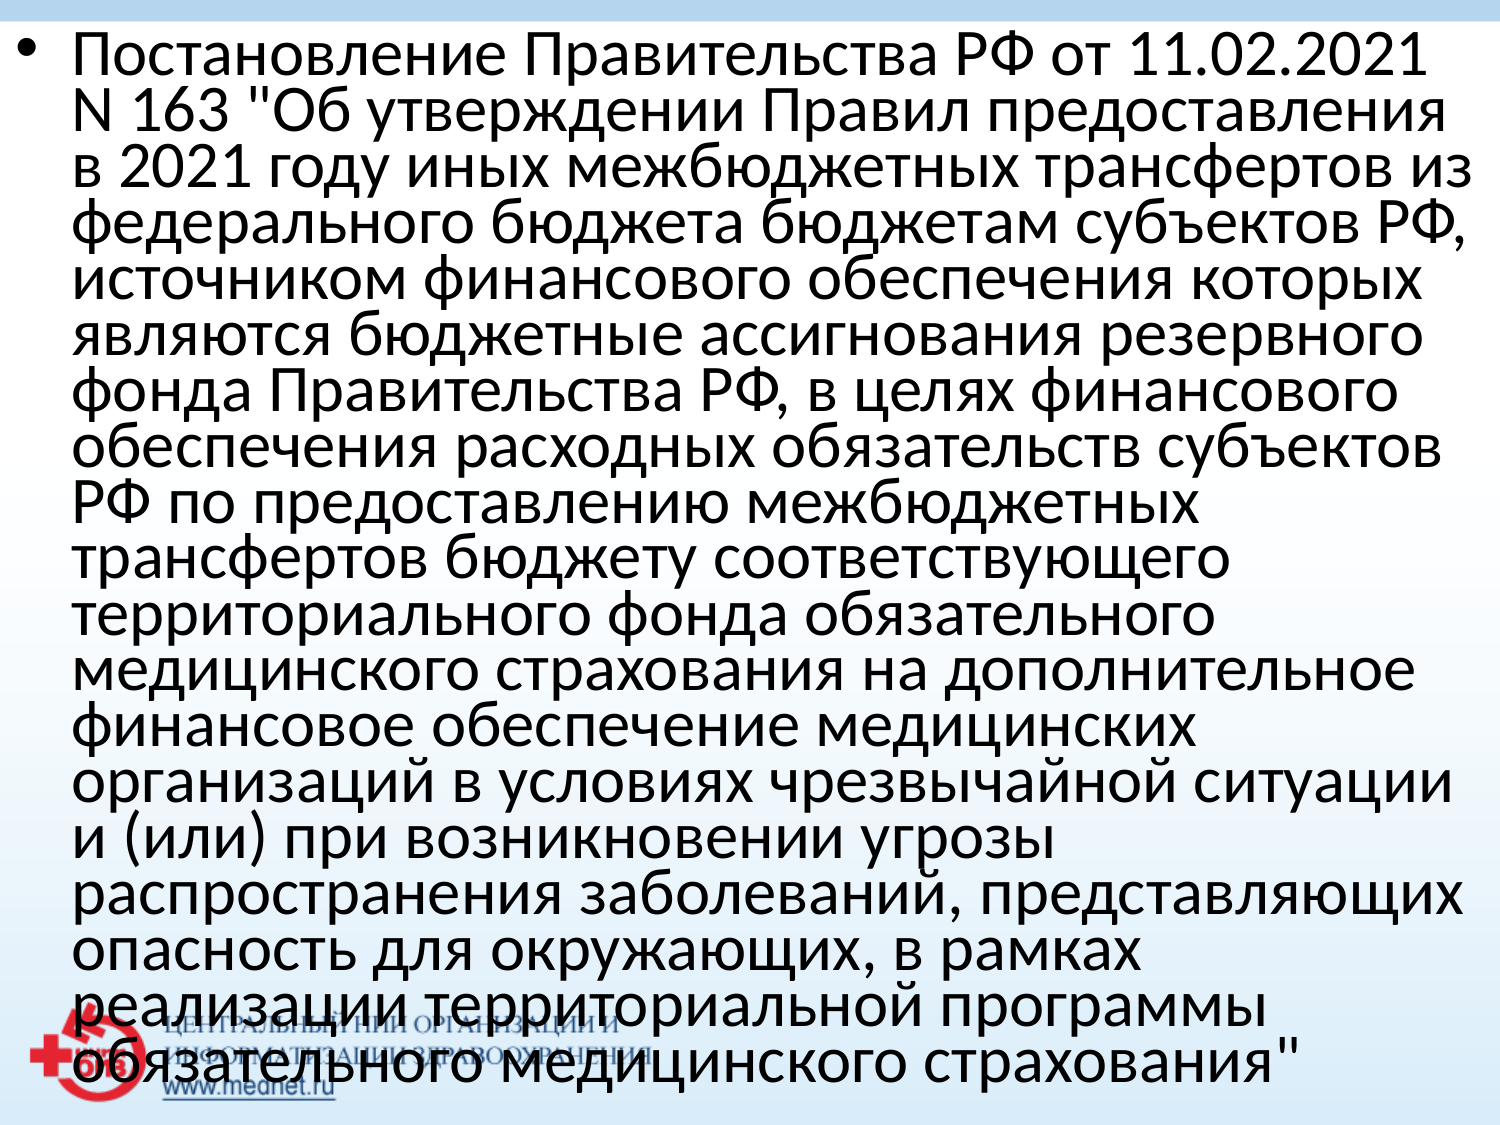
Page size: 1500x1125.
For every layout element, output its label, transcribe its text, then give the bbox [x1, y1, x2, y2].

picture [0, 0, 1500, 23]
picture [0, 1005, 1500, 1125]
list Постановление Правительства РФ от 11.02.2021 N 163 "Об утверждении Правил предоставления в 2021 году иных межбюджетных трансфертов из федерального бюджета бюджетам субъектов РФ, источником финансового обеспечения которых являются бюджетные ассигнования резервного фонда Правительства РФ, в целях финансового обеспечения расходных обязательств субъектов РФ по предоставлению межбюджетных трансфертов бюджету соответствующего территориального фонда обязательного медицинского страхования на дополнительное финансовое обеспечение медицинских организаций в условиях чрезвычайной ситуации и (или) при возникновении угрозы распространения заболеваний, представляющих опасность для окружающих, в рамках реализации территориальной программы обязательного медицинского страхования" [0, 23, 1500, 1005]
